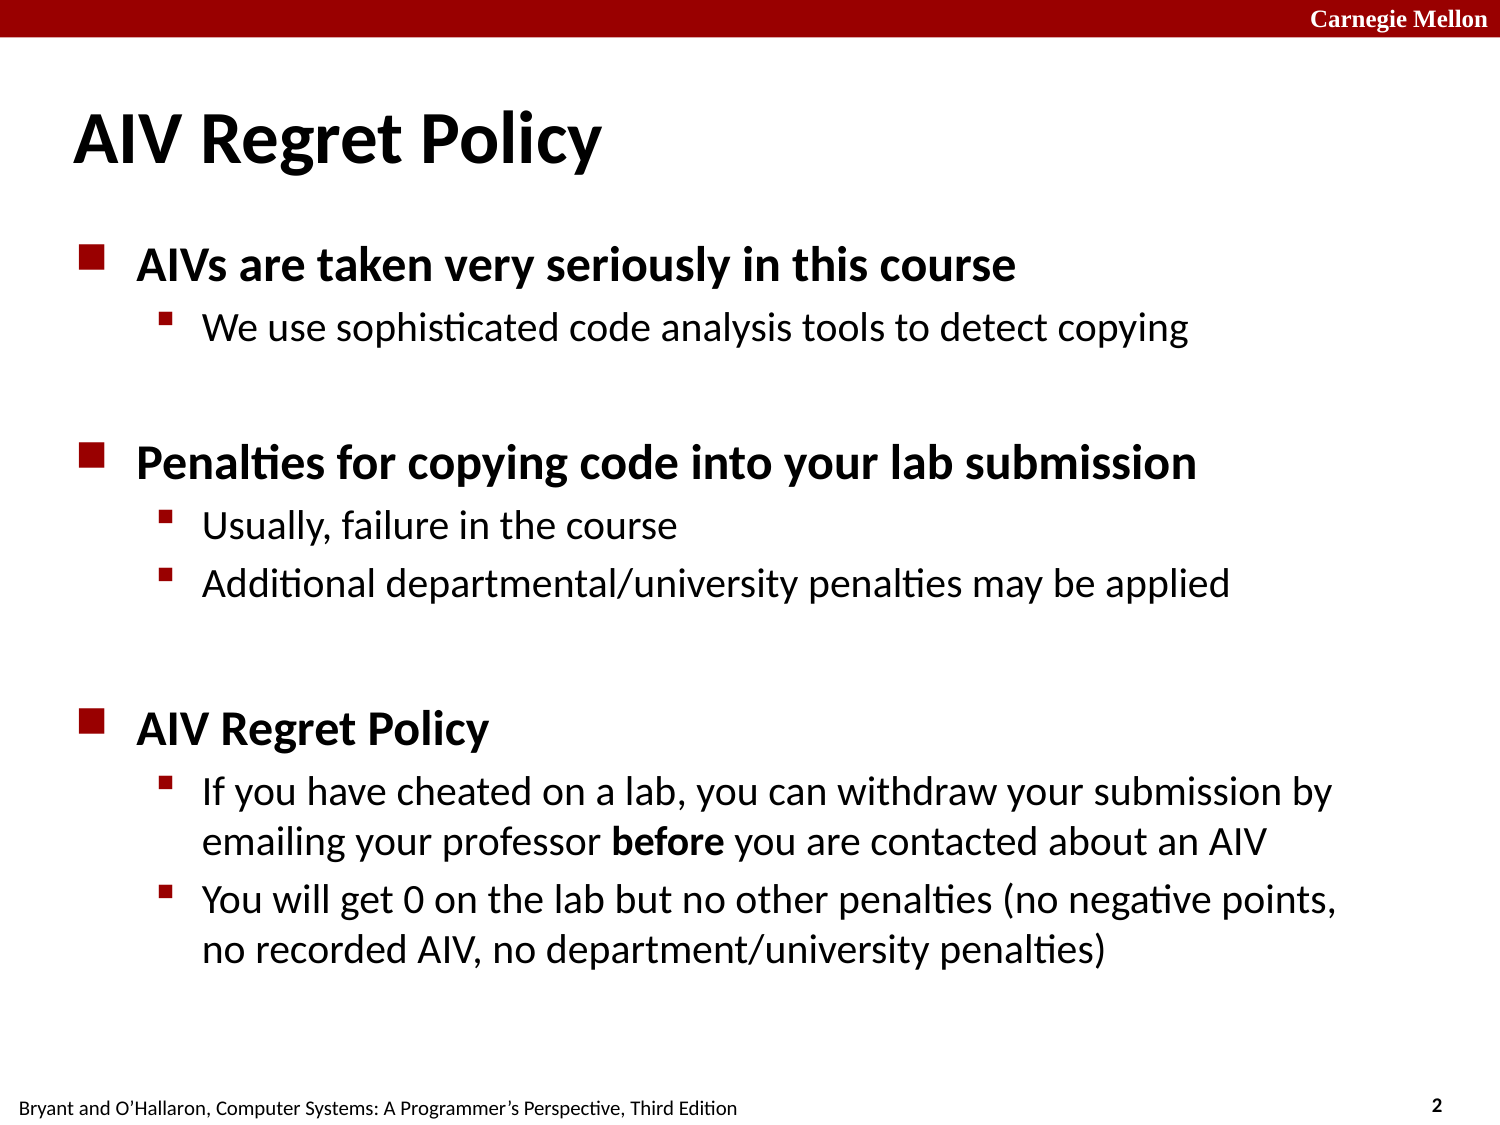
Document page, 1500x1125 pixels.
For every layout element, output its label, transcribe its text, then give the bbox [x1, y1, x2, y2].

list AIVs are taken very seriously in this course We use sophisticated code analysis tools to detect copying Penalties for copying code into your lab submission Usually, failure in the course Additional departmental/university penalties may be applied AIV Regret Policy If you have cheated on a lab, you can withdraw your submission by emailing your professor before you are contacted about an AIV You will get 0 on the lab but no other penalties (no negative points, no recorded AIV, no department/university penalties) [64, 223, 1361, 1040]
title AIV Regret Policy [58, 71, 1305, 197]
